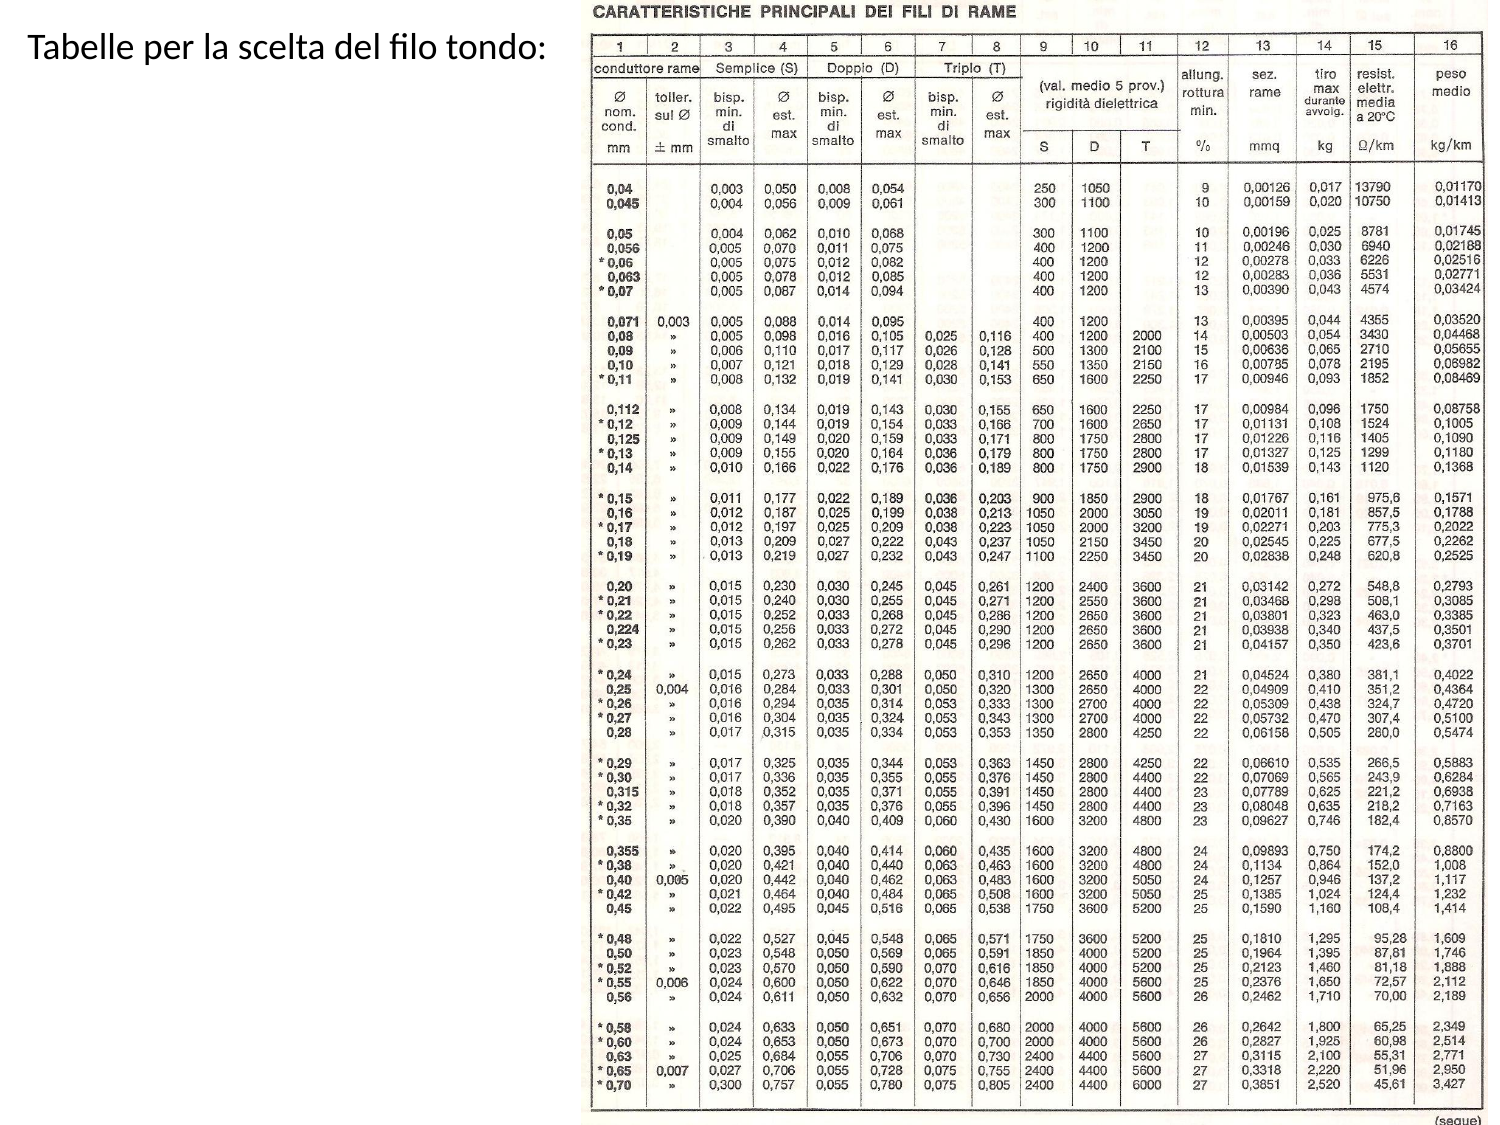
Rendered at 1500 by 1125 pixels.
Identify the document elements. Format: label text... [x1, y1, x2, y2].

text_box Tabelle per la scelta del filo tondo: [12, 14, 576, 75]
picture [581, 0, 1488, 1125]
